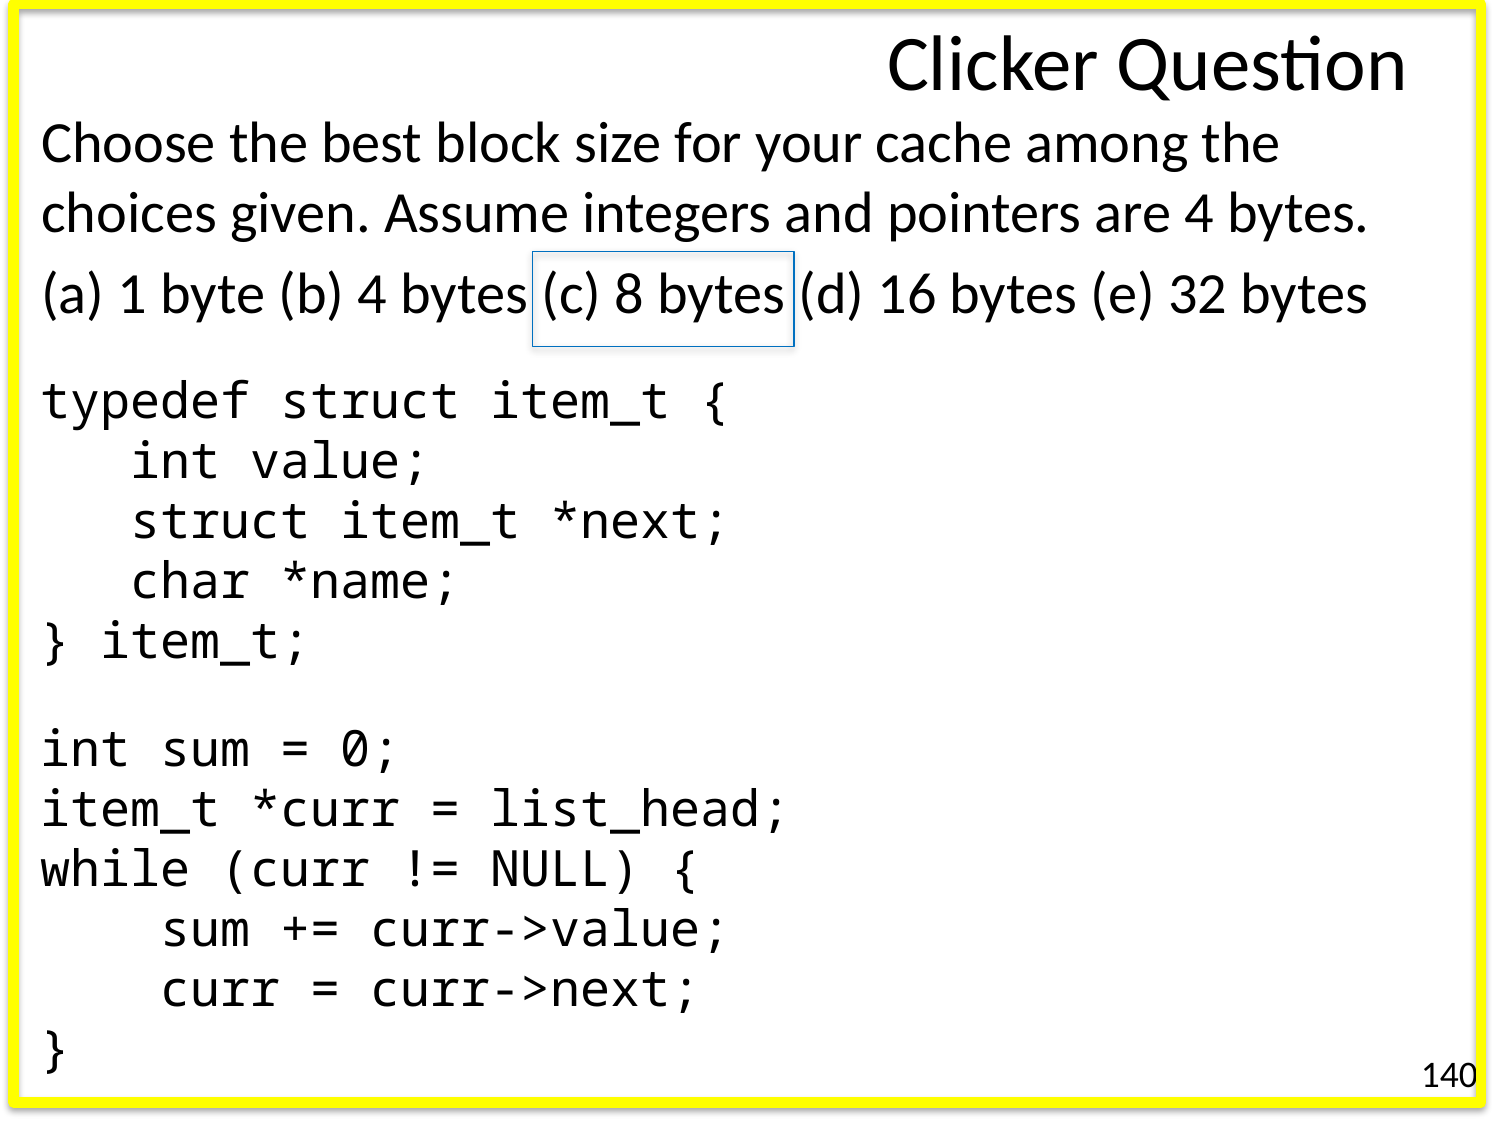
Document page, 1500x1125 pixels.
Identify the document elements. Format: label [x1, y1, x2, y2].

slide_number [1482, 1042, 1493, 1103]
text_box [13, 3, 1482, 1103]
